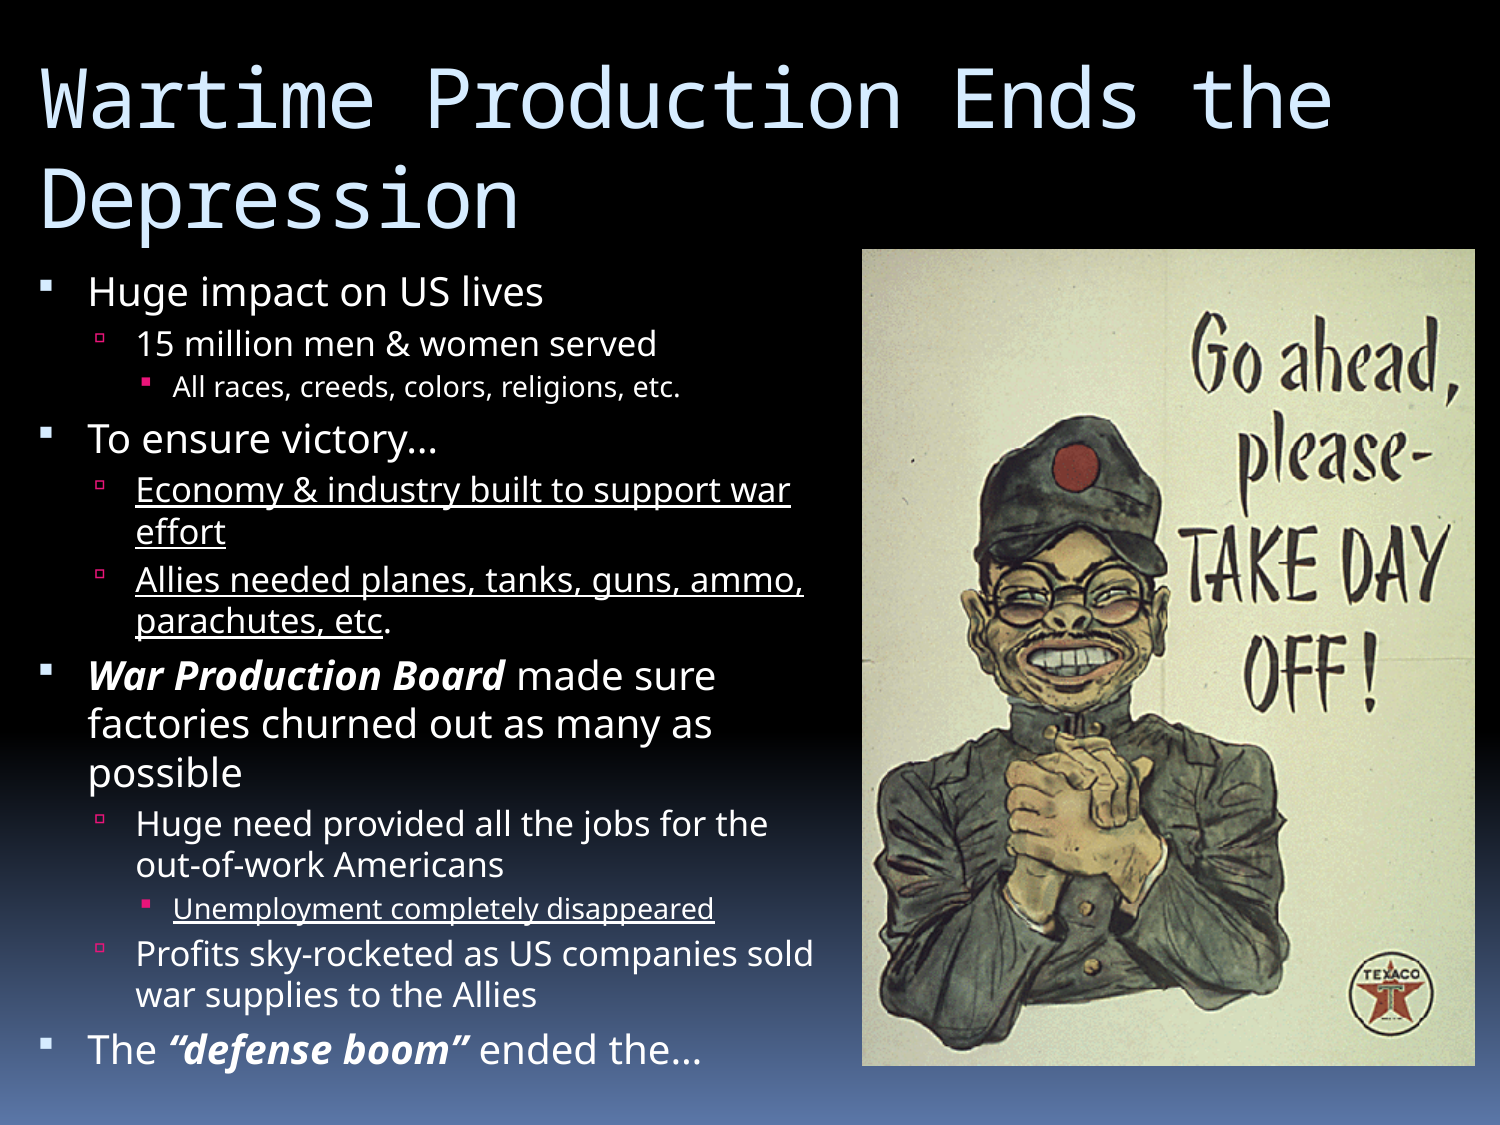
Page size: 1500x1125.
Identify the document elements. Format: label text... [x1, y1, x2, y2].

list Huge impact on US lives 15 million men & women served All races, creeds, colors, religions, etc. To ensure victory… Economy & industry built to support war effort Allies needed planes, tanks, guns, ammo, parachutes, etc. War Production Board made sure factories churned out as many as possible Huge need provided all the jobs for the out-of-work Americans Unemployment completely disappeared Profits sky-rocketed as US companies sold war supplies to the Allies The “defense boom” ended the… [12, 259, 838, 1088]
title Wartime Production Ends the Depression [24, 37, 1375, 238]
picture [862, 249, 1476, 1067]
